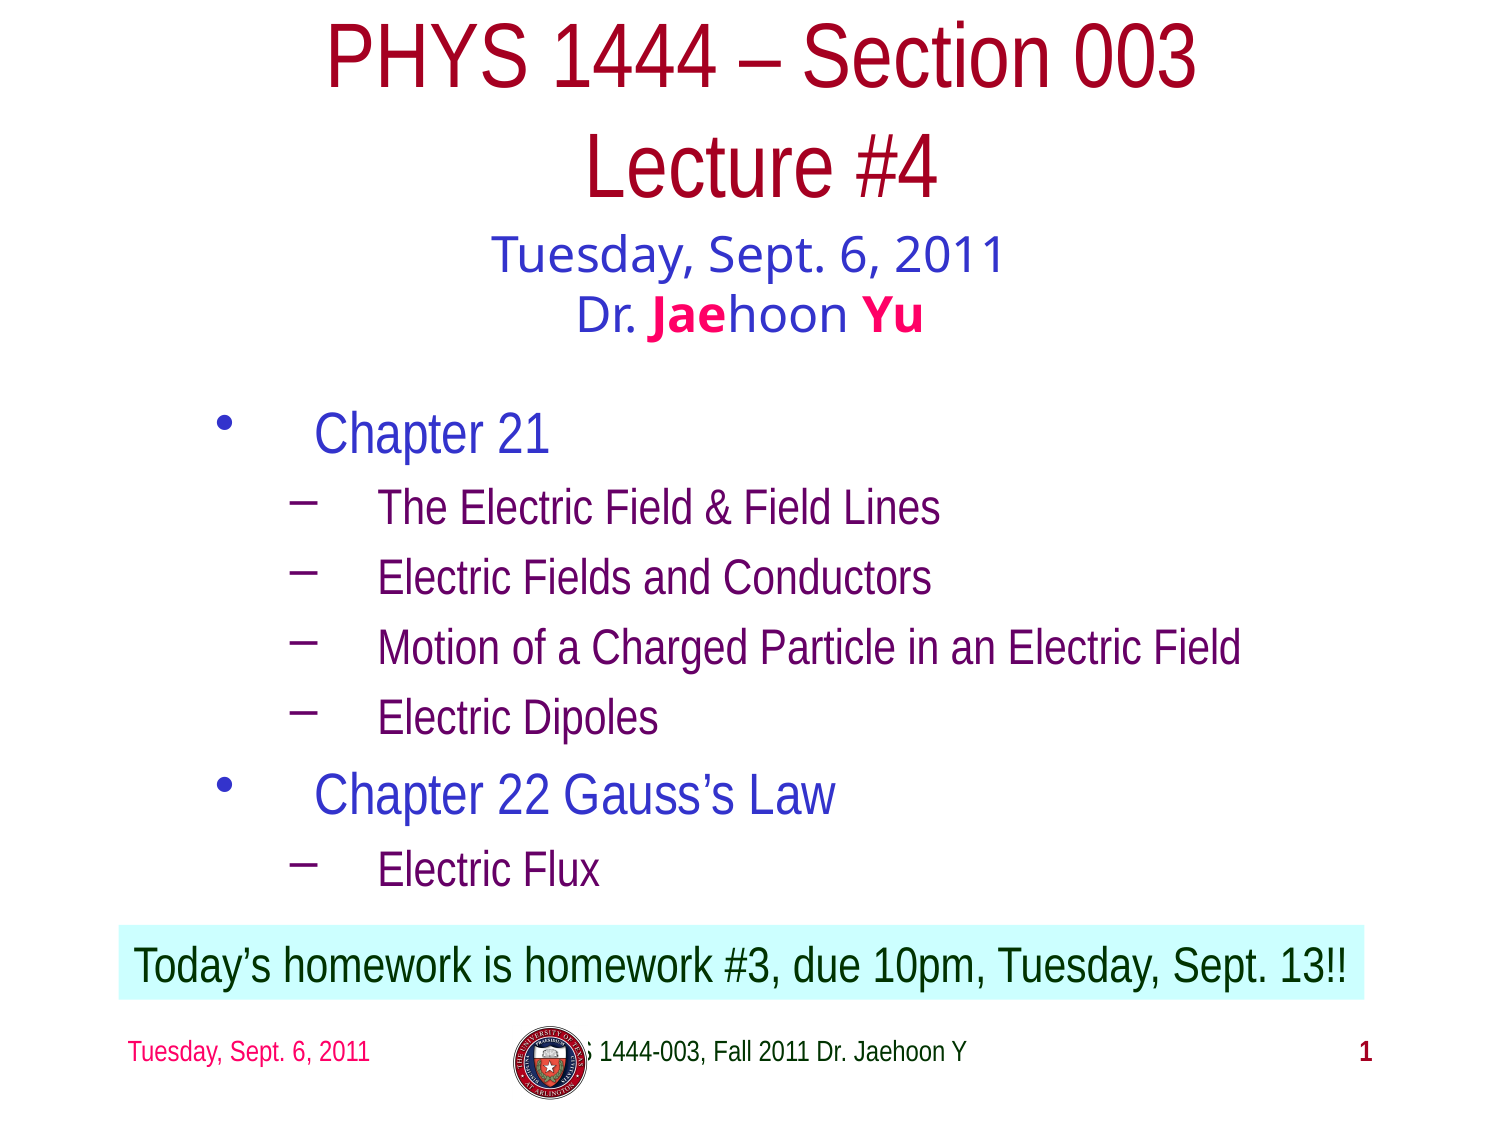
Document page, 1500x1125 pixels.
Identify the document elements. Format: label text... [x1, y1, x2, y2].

title PHYS 1444 – Section 003 Lecture #4 [124, 37, 1401, 176]
text_box Today’s homework is homework #3, due 10pm, Tuesday, Sept. 13!! [118, 924, 1365, 1000]
footer PHYS 1444-003, Fall 2011 Dr. Jaehoon Yu [512, 1024, 988, 1101]
text_box Tuesday, Sept. 6, 2011 Dr. Jaehoon Yu [476, 215, 1024, 350]
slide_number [112, 1024, 426, 1101]
slide_number 1 [1074, 1024, 1388, 1101]
text_box Chapter 21 The Electric Field & Field Lines Electric Fields and Conductors Motion of a Charged Particle in an Electric Field Electric Dipoles Chapter 22 Gauss’s Law Electric Flux [200, 387, 1350, 924]
